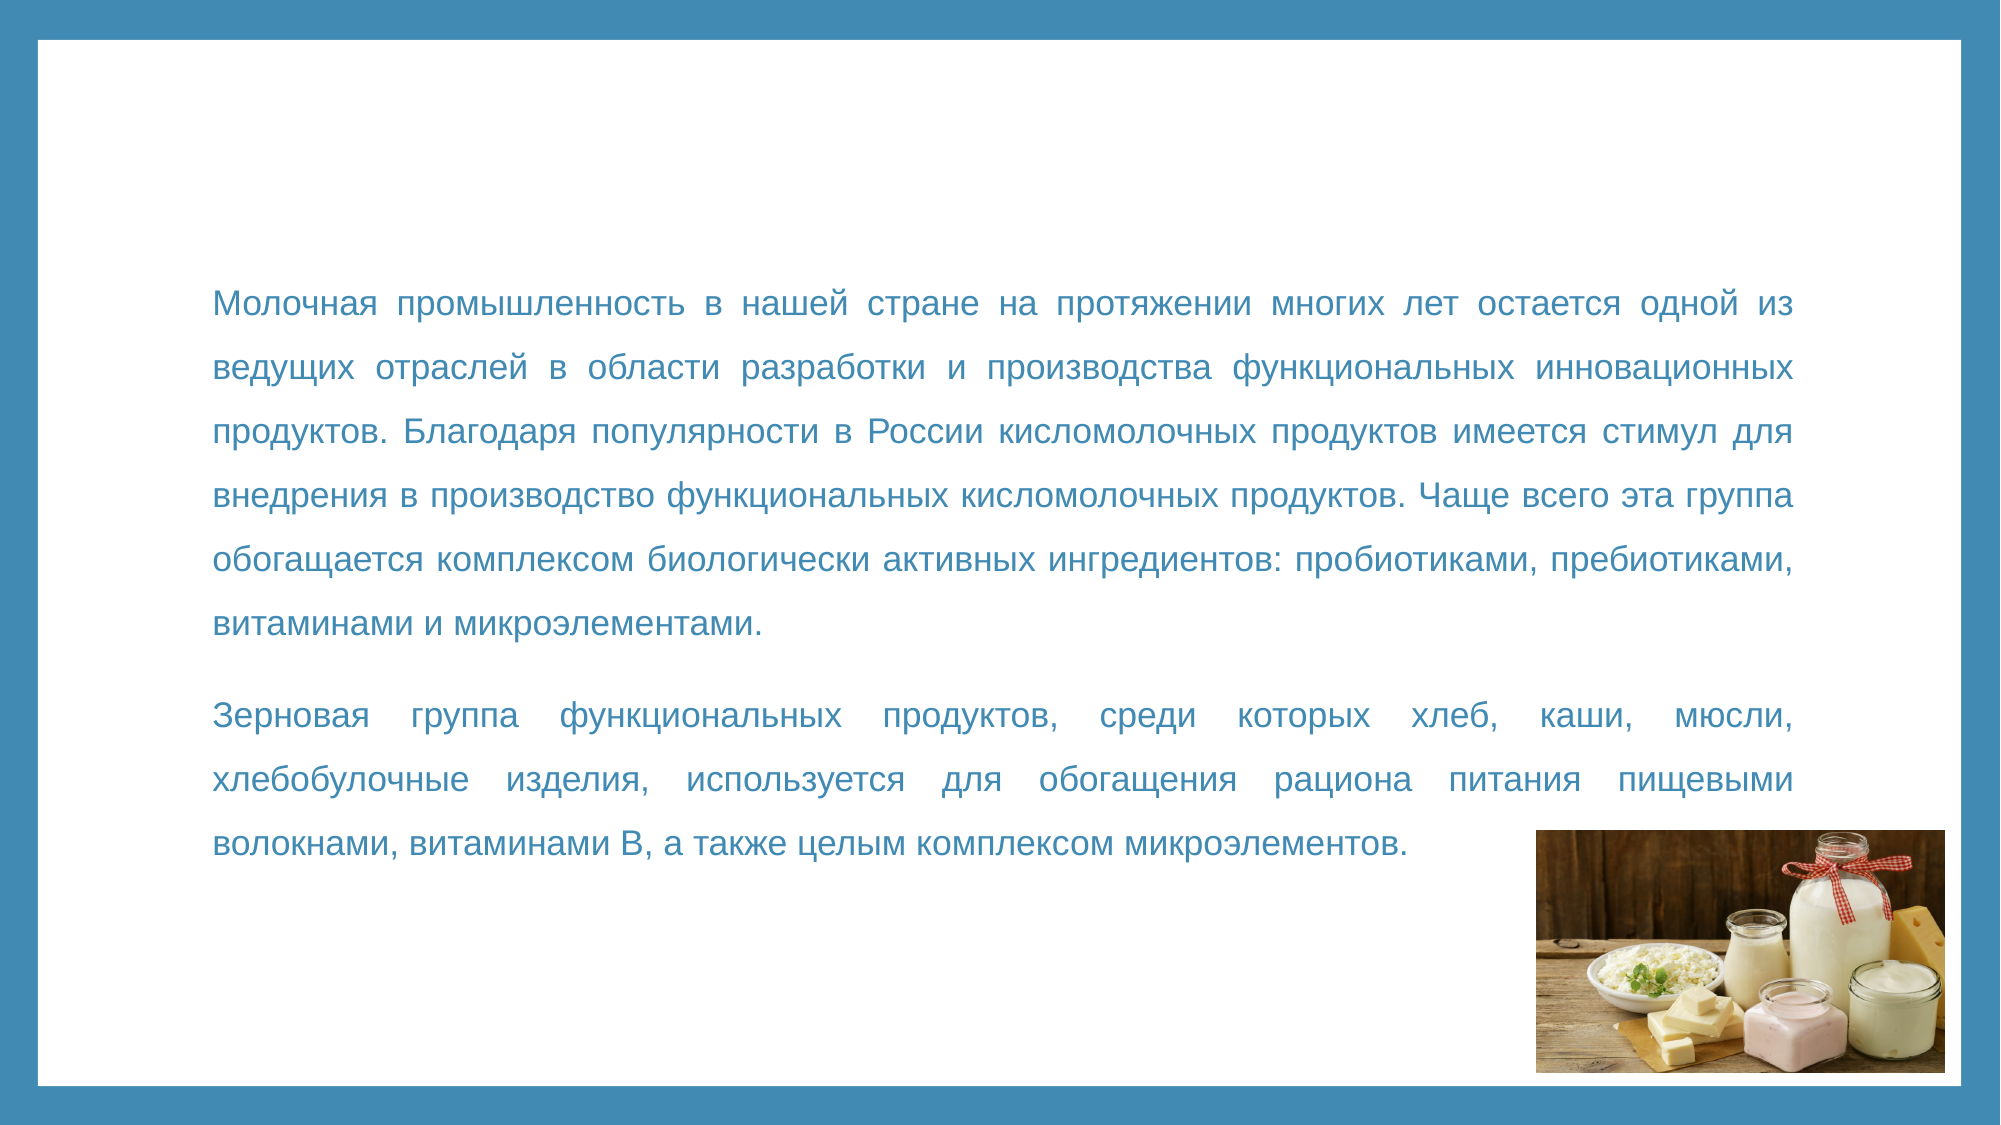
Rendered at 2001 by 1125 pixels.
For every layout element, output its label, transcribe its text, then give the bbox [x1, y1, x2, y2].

picture [1535, 829, 1946, 1074]
list Молочная промышленность в нашей стране на протяжении многих лет остается одной из ведущих отраслей в области разработки и производства функциональных инновационных продуктов. Благодаря популярности в России кисломолочных продуктов имеется стимул для внедрения в производство функциональных кисломолочных продуктов. Чаще всего эта группа обогащается комплексом биологически активных ингредиентов: пробиотиками, пребиотиками, витаминами и микроэлементами. Зерновая группа функциональных продуктов, среди которых хлеб, каши, мюсли, хлебобулочные изделия, используется для обогащения рациона питания пищевыми волокнами, витаминами В, а также целым комплексом микроэлементов. [190, 250, 1810, 875]
